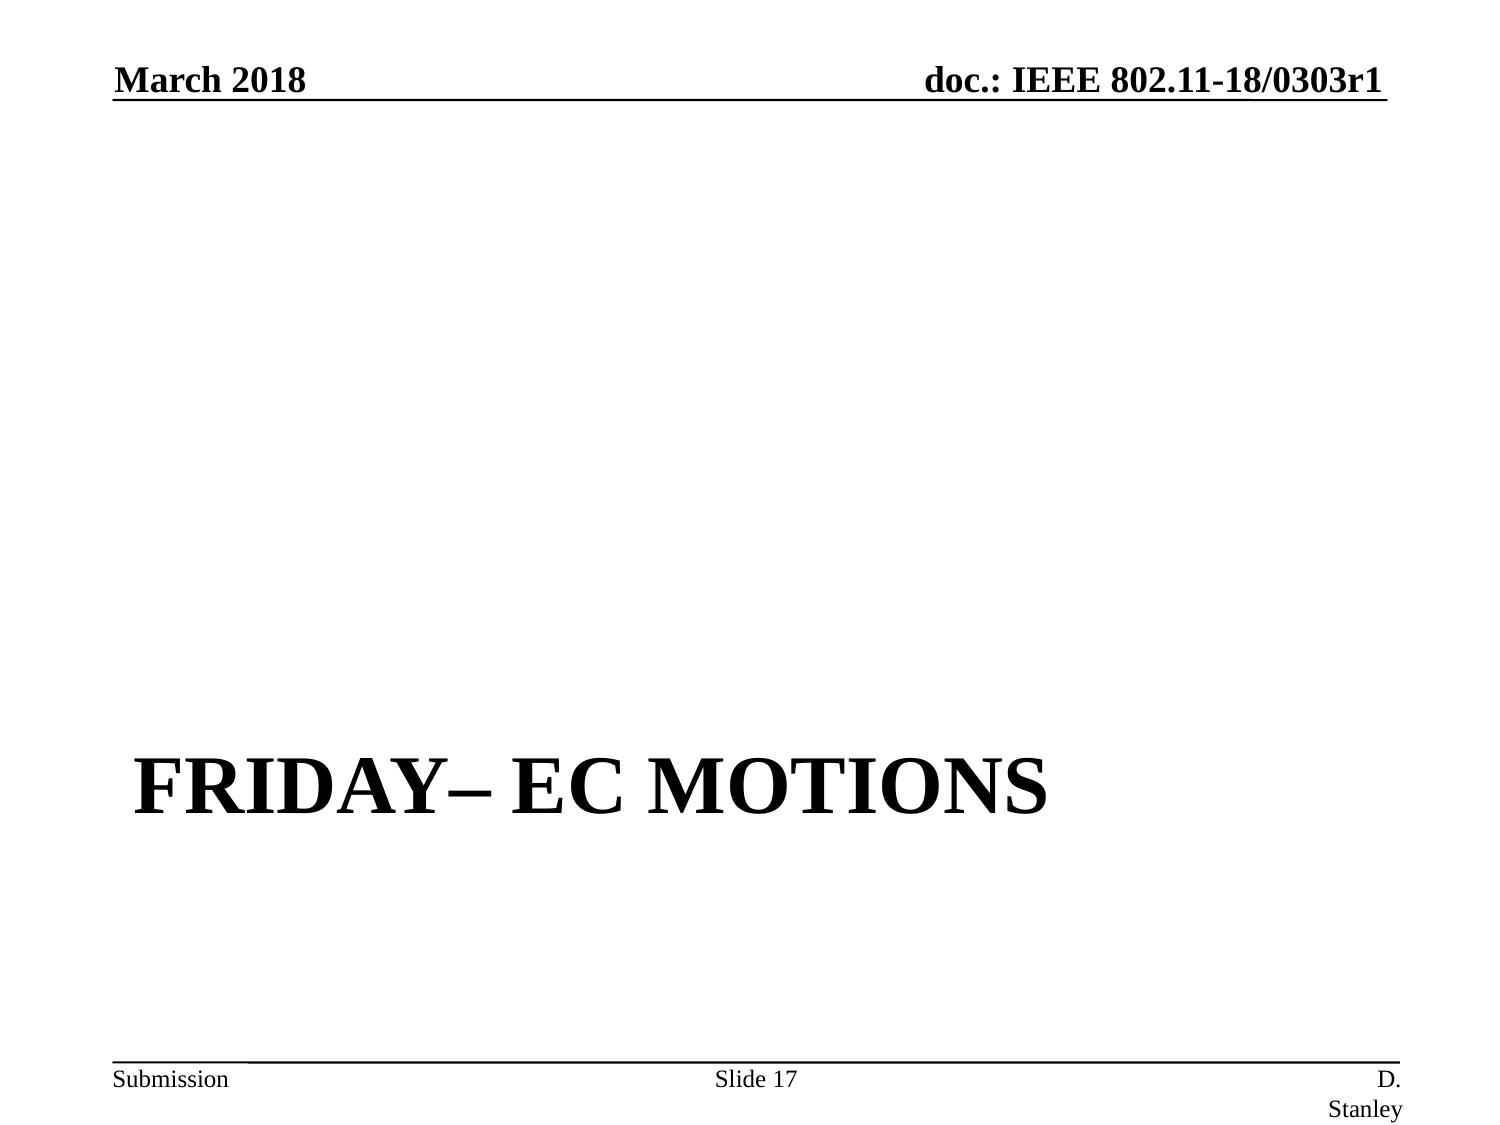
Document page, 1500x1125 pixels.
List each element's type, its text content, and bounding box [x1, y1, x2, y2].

footer D. Stanley, HP Enterprise [1324, 1061, 1402, 1093]
title Friday– EC Motions [118, 722, 1394, 947]
slide_number Slide 17 [712, 1061, 800, 1093]
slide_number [114, 54, 374, 101]
